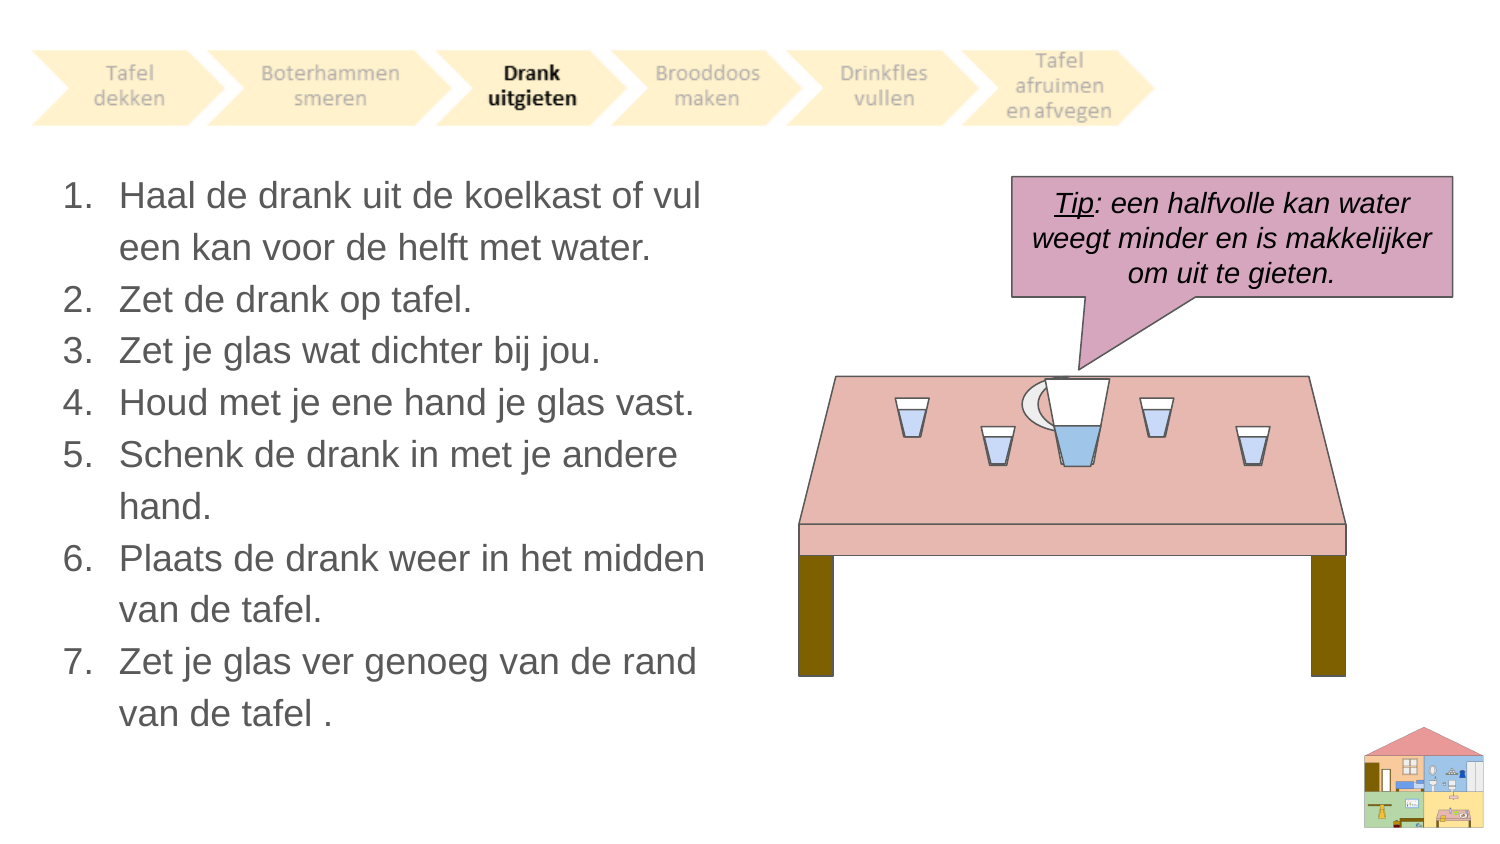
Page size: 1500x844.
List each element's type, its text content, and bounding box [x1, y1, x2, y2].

text_box [1045, 379, 1110, 426]
text_box [898, 409, 927, 437]
text_box Tip: een halfvolle kan water weegt minder en is makkelijker om uit te gieten. [1011, 176, 1453, 370]
text_box [1054, 425, 1101, 467]
text_box [984, 436, 1012, 464]
text_box [1139, 398, 1174, 411]
picture [1364, 726, 1484, 828]
text_box [798, 524, 1346, 556]
text_box [895, 398, 930, 411]
picture [28, 27, 1158, 148]
text_box [981, 426, 1016, 466]
text_box [1239, 436, 1267, 464]
text_box [1022, 380, 1054, 431]
text_box [1142, 409, 1171, 437]
text_box [798, 555, 833, 677]
text_box [1236, 426, 1270, 466]
text_box [798, 376, 1346, 524]
text_box [0, 1, 1500, 844]
text_box [1311, 555, 1346, 677]
